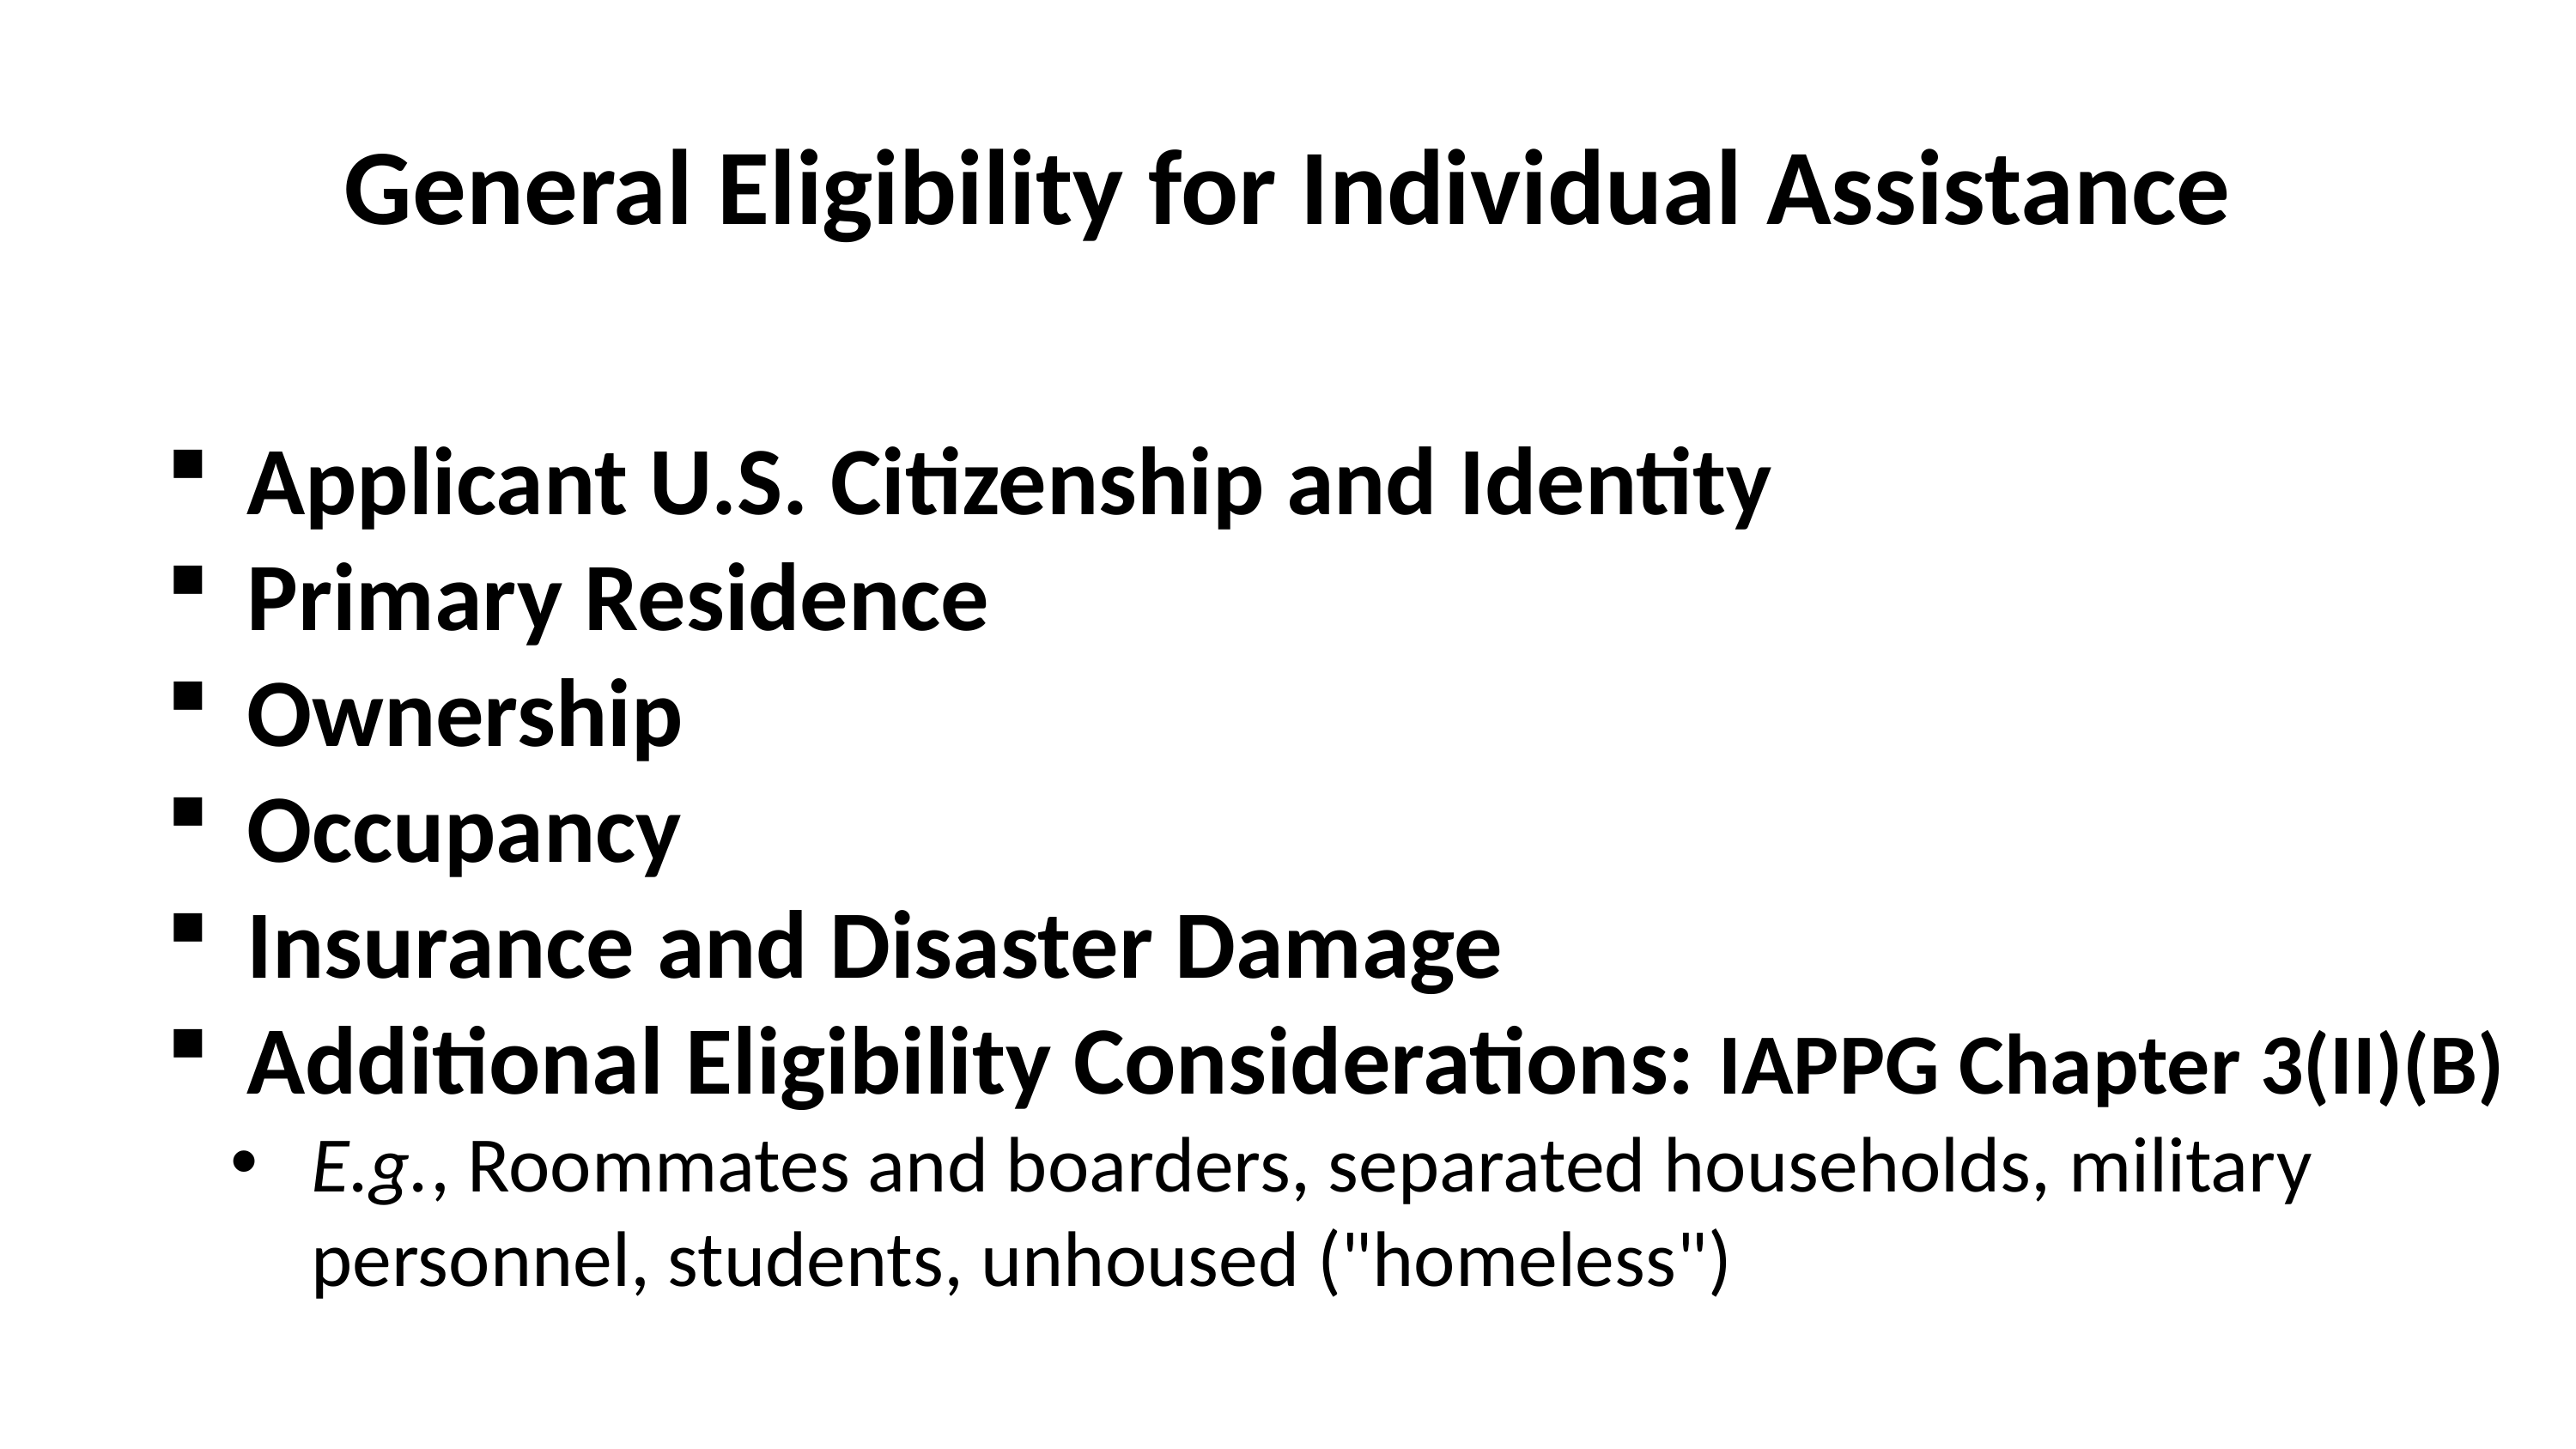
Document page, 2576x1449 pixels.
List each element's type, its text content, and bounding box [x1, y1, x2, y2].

text_box General Eligibility for Individual Assistance Applicant U.S. Citizenship and Identity Primary Residence Ownership Occupancy Insurance and Disaster Damage Additional Eligibility Considerations: IAPPG Chapter 3(II)(B) E.g., Roommates and boarders, separated households, military personnel, students, unhoused ("homeless") [37, 152, 2539, 1302]
